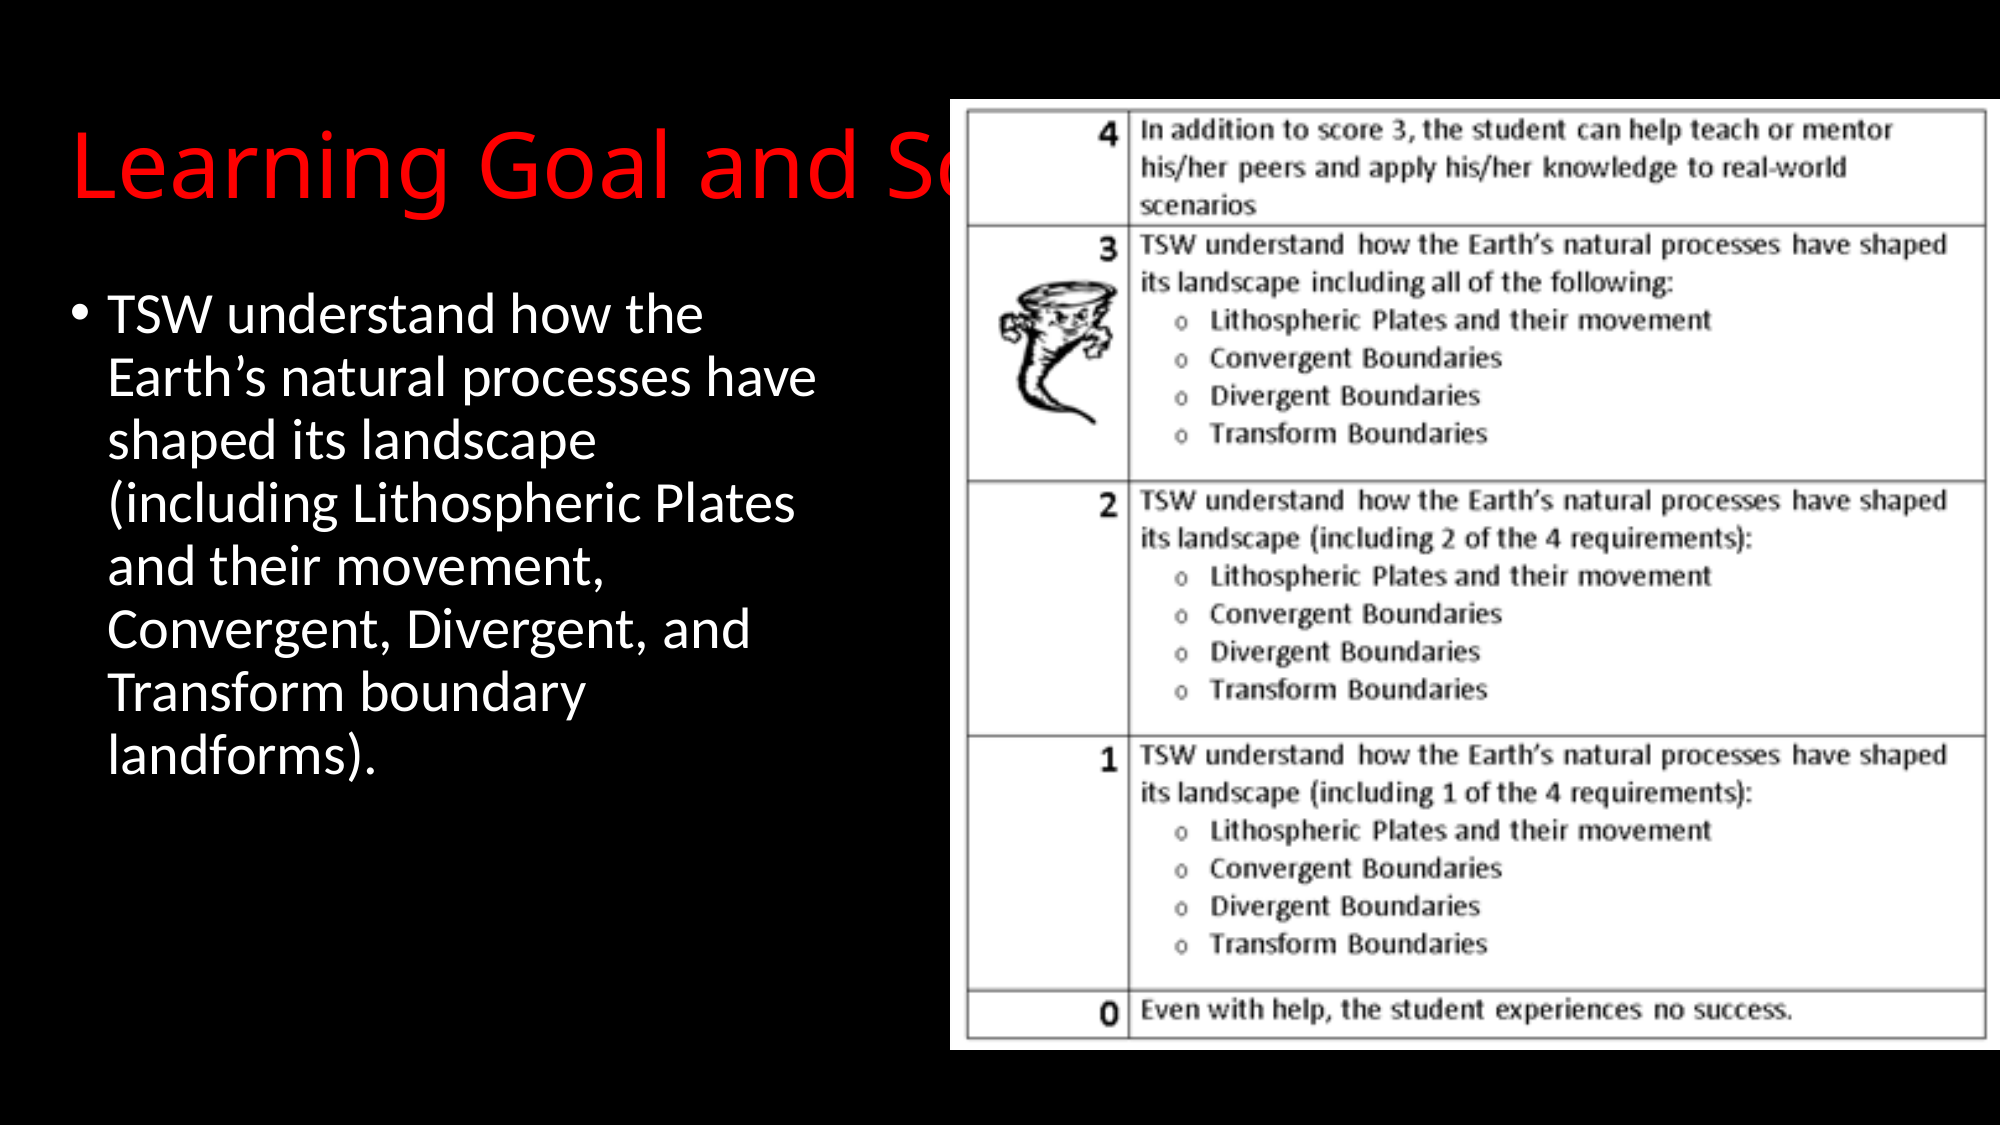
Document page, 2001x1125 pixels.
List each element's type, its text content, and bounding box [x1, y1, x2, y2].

list TSW understand how the Earth’s natural processes have shaped its landscape (including Lithospheric Plates and their movement, Convergent, Divergent, and Transform boundary landforms). [54, 275, 843, 1016]
title Learning Goal and Scale [54, 59, 1863, 278]
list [950, 99, 2000, 1050]
